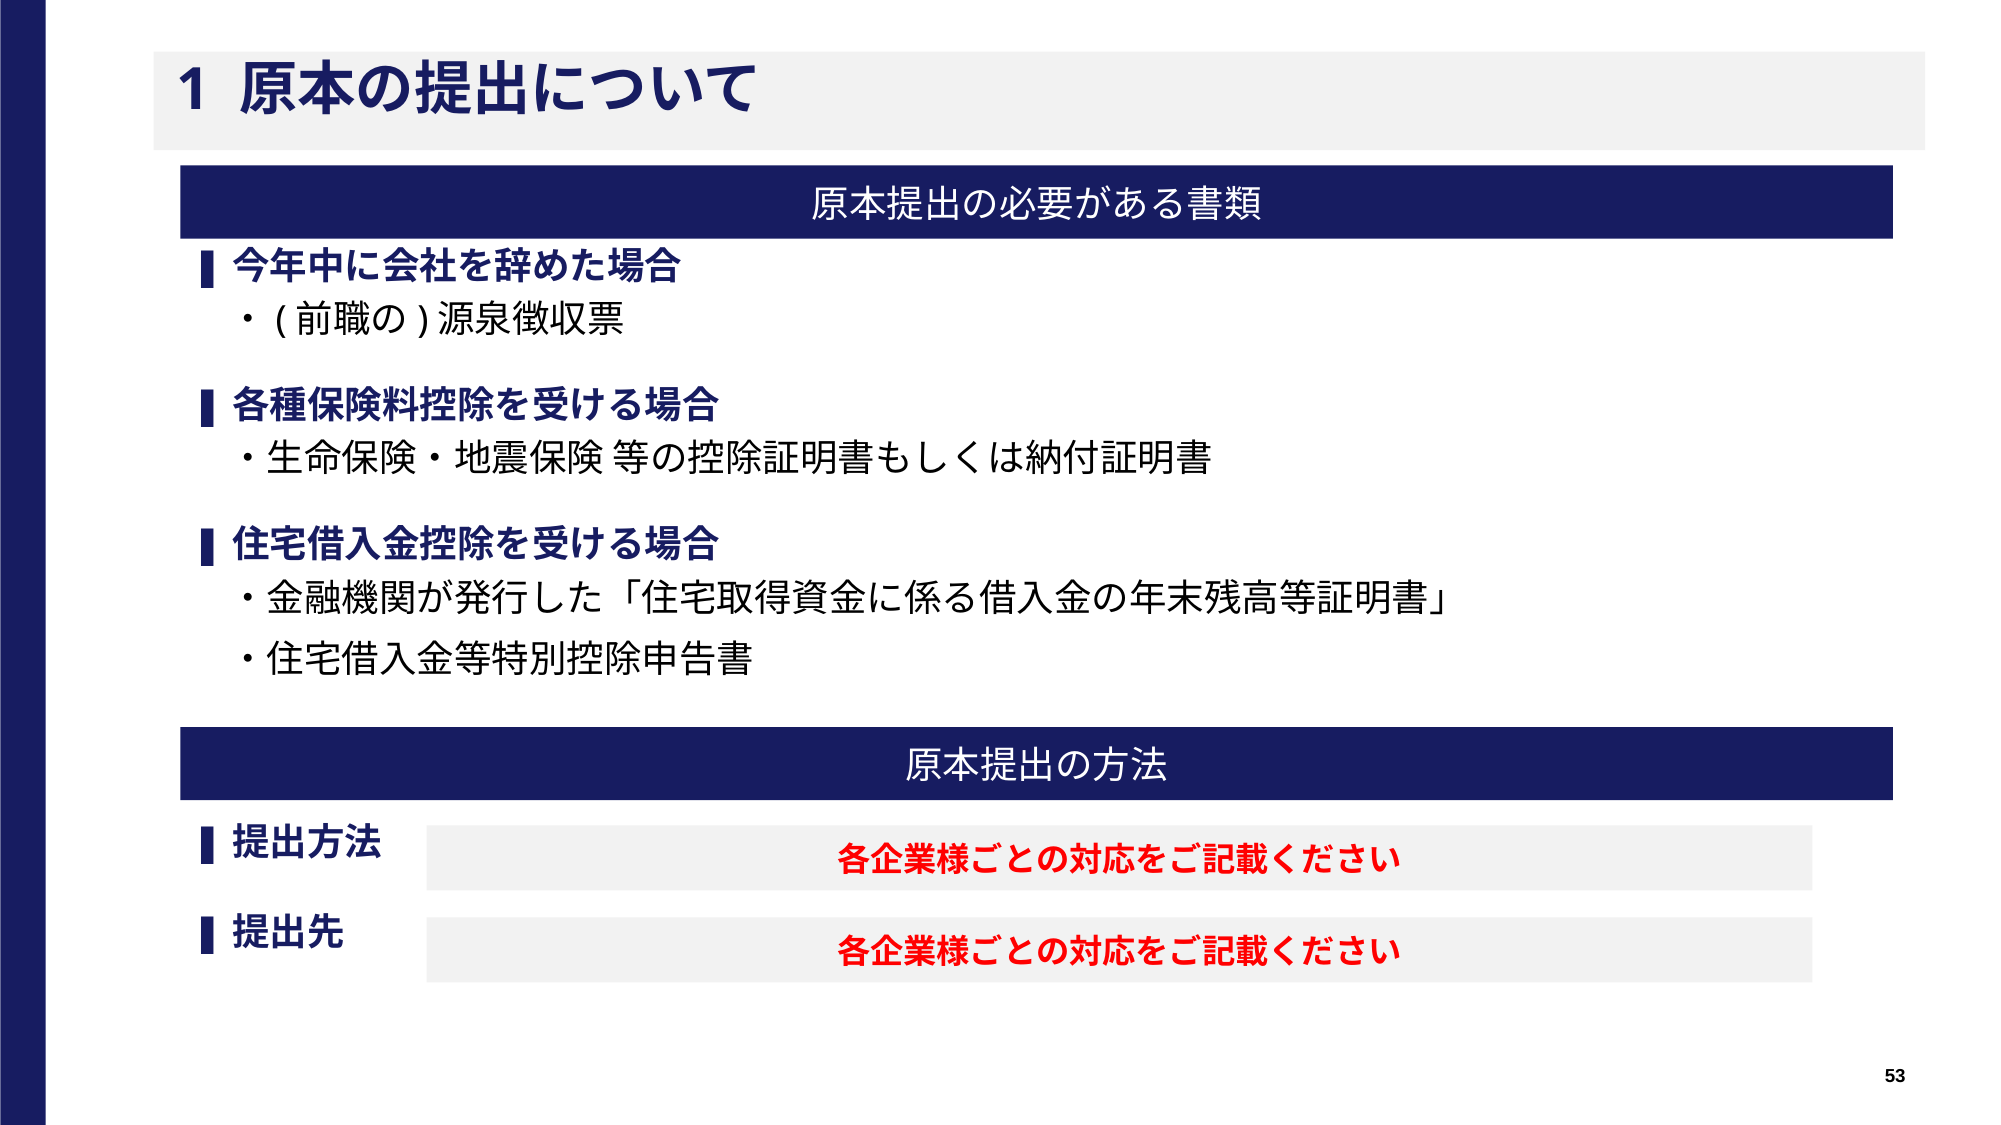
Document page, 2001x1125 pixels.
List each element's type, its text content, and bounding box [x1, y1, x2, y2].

text_box ❚提出方法 ❚提出先 [168, 815, 1911, 1048]
text_box 各企業様ごとの対応をご記載ください [424, 915, 1815, 984]
text_box 原本提出の方法 [178, 725, 1895, 802]
text_box 各企業様ごとの対応をご記載ください [424, 823, 1815, 892]
text_box 原本提出の必要がある書類 [178, 163, 1895, 241]
list ❚今年中に会社を辞めた場合 ・(前職の)源泉徴収票 ❚各種保険料控除を受ける場合 ・生命保険・地震保険 等の控除証明書もしくは納付証明書 ❚住宅借入金控除を受ける場合 ・金融機関が発行した「住宅取得資金に係る借入金の年末残高等証明書」 ・住宅借入金等特別控除申告書 [168, 239, 1911, 715]
list 1 原本の提出について [151, 49, 1927, 152]
